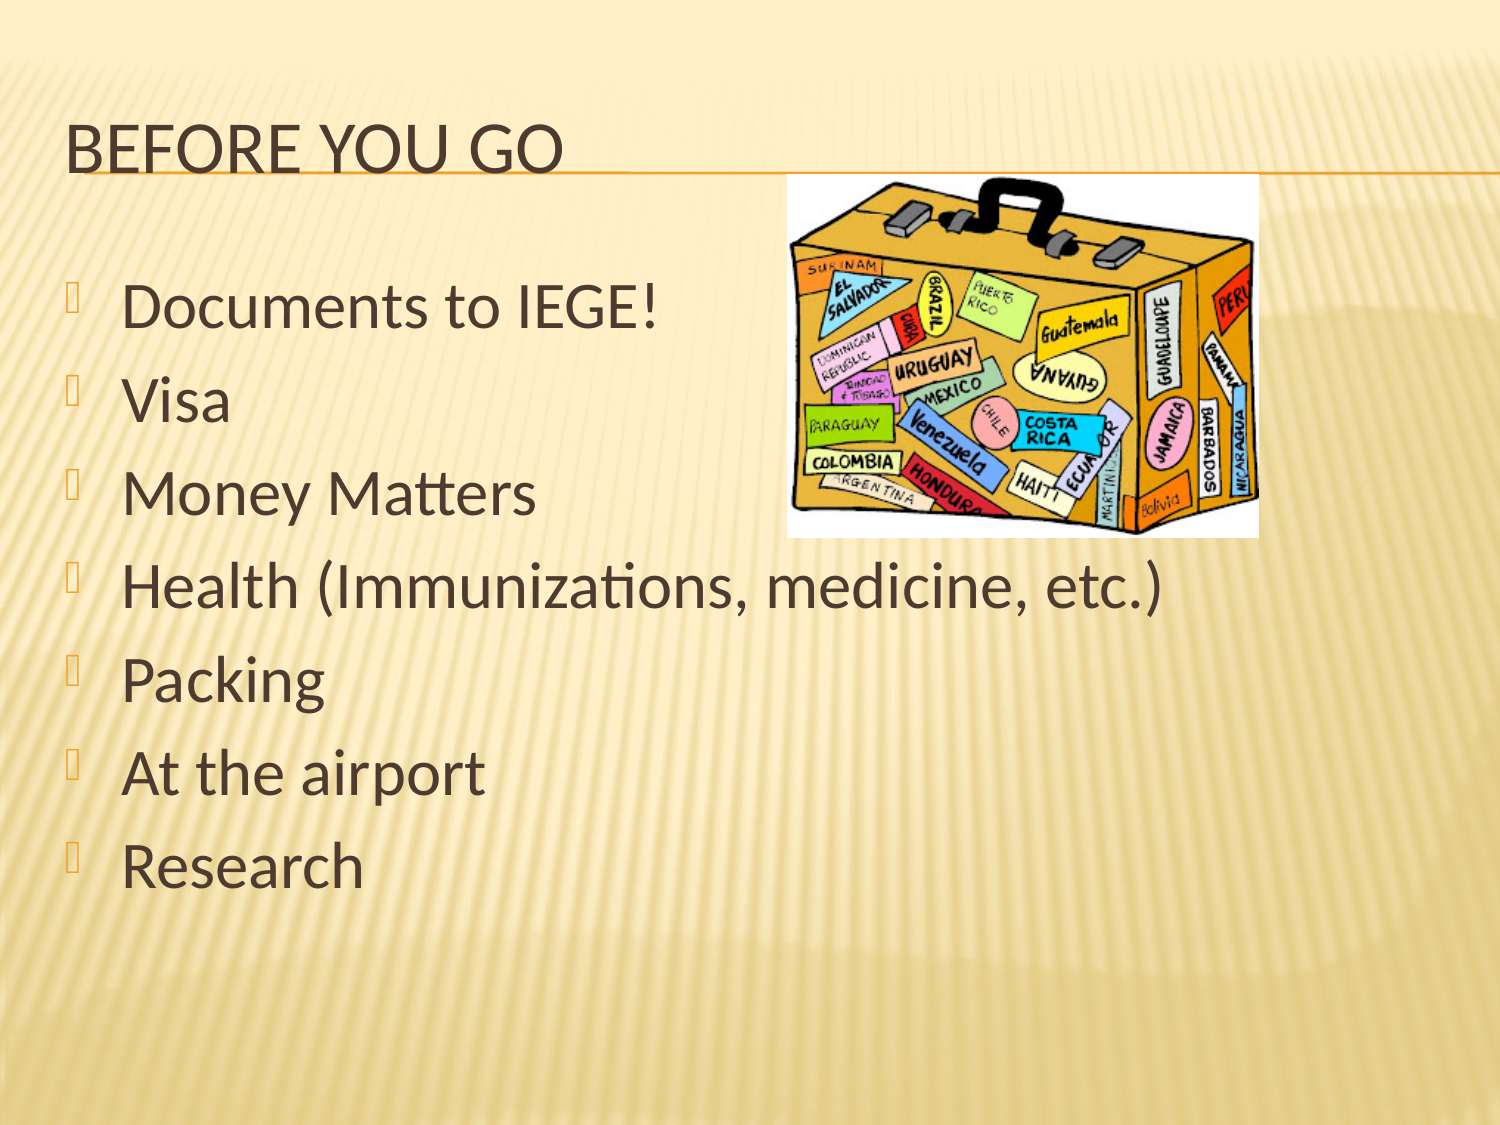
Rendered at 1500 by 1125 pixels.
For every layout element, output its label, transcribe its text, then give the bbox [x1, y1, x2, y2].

title Before you go [50, 75, 1475, 213]
list Documents to IEGE! Visa Money Matters Health (Immunizations, medicine, etc.) Packing At the airport Research [50, 254, 1475, 998]
picture [787, 174, 1260, 538]
